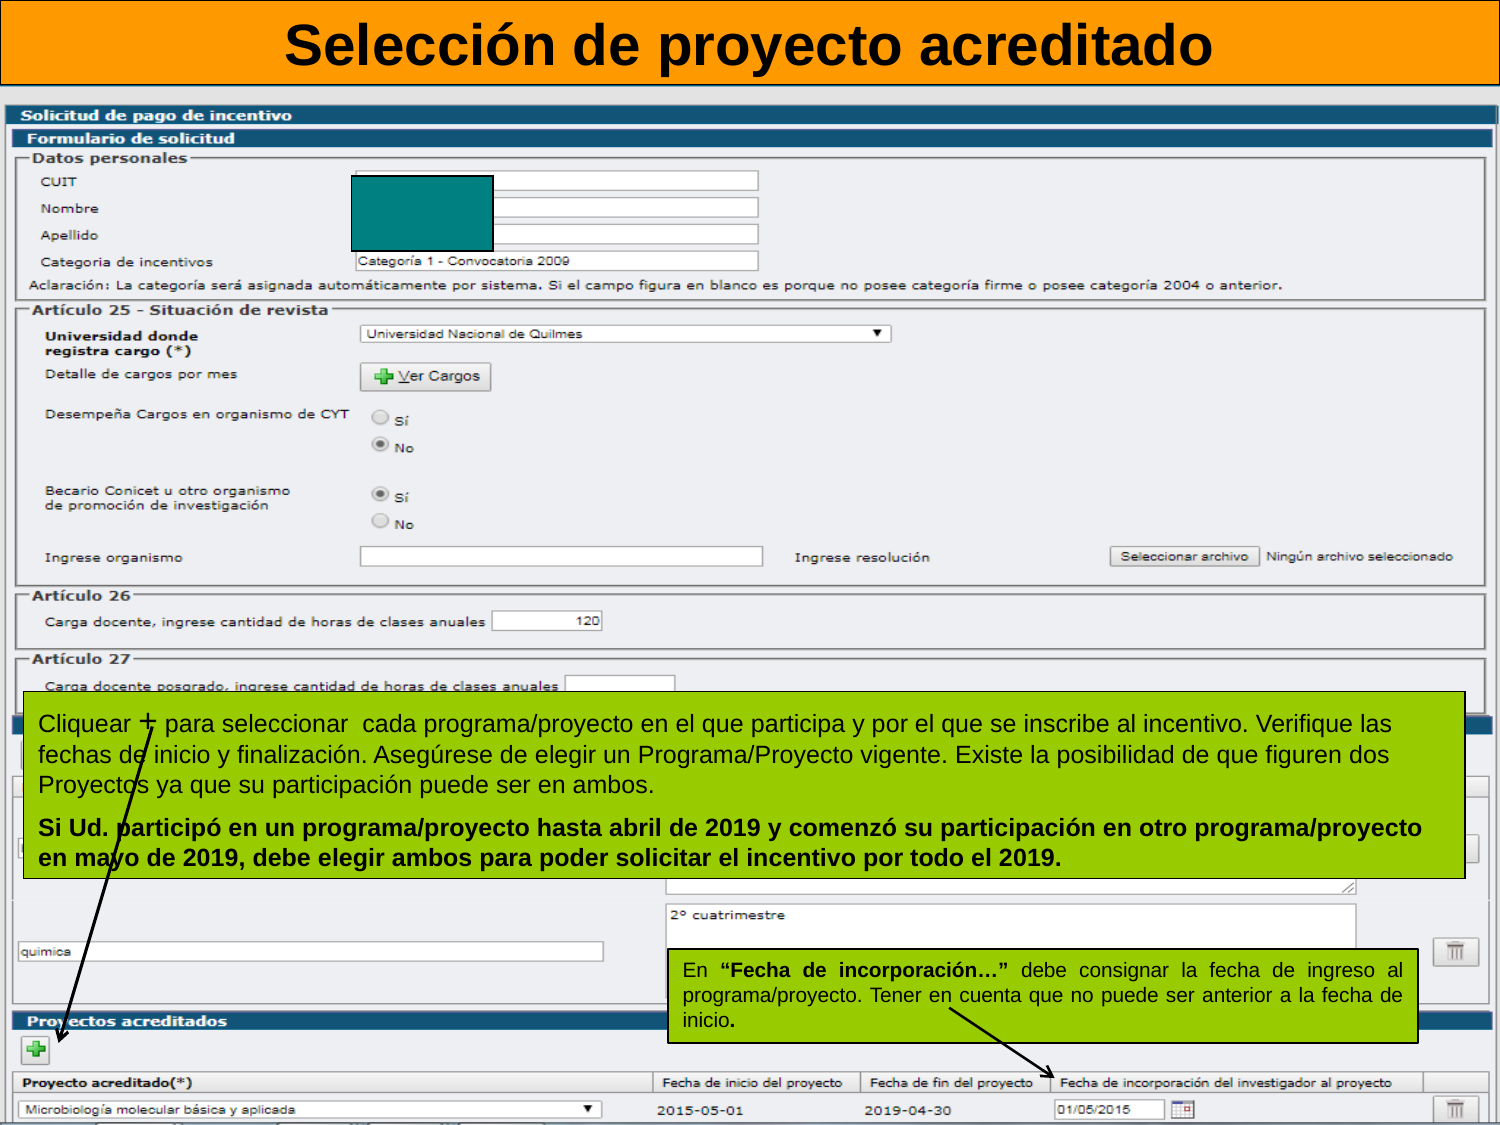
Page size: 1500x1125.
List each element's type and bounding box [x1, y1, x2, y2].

text_box [0, 837, 264, 932]
picture [0, 0, 1500, 84]
text_box [948, 1007, 1055, 1079]
picture [0, 87, 1500, 1125]
